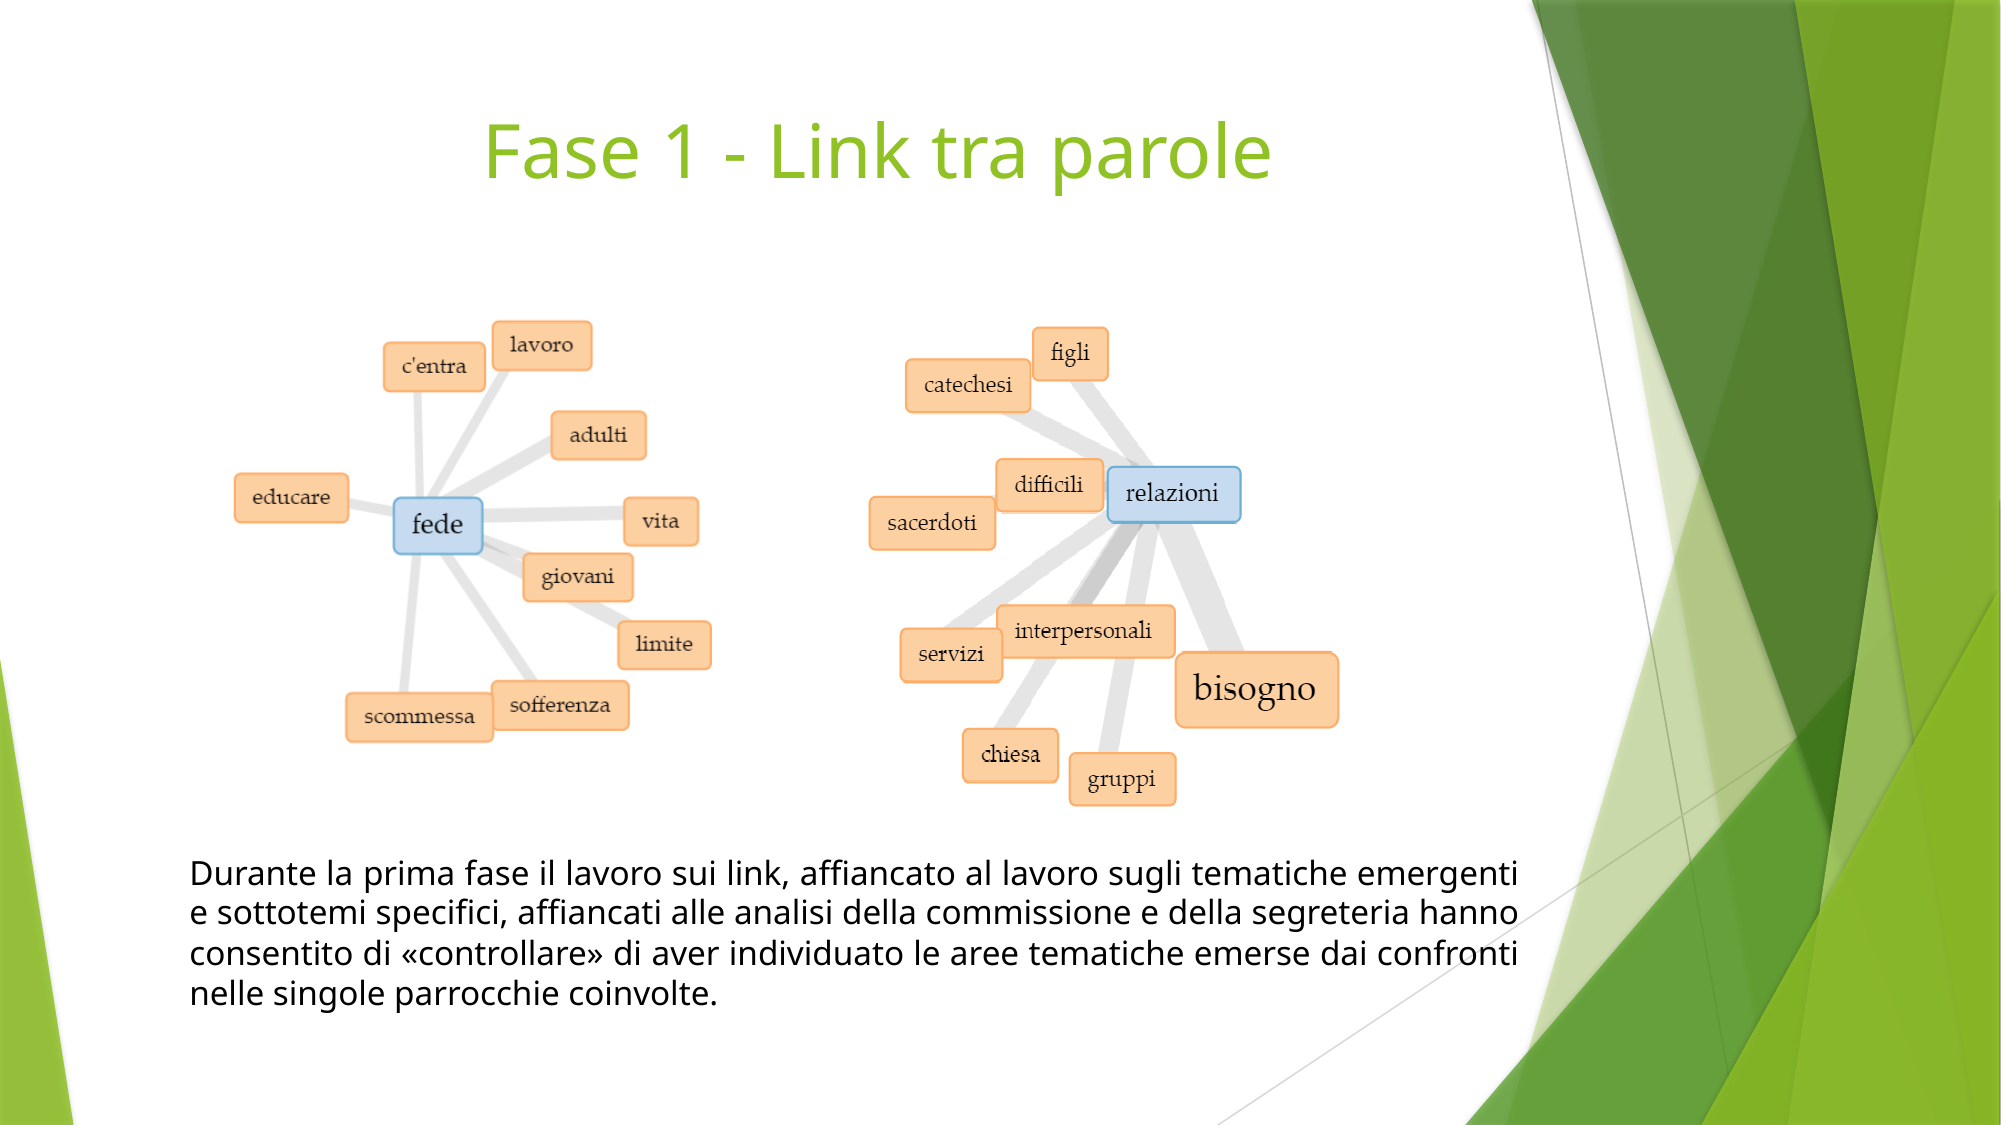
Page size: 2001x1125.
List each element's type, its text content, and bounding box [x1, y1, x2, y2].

text_box Fase 1 - Link tra parole [241, 95, 1516, 207]
picture [838, 286, 1419, 822]
text_box Durante la prima fase il lavoro sui link, affiancato al lavoro sugli tematiche emergenti e sottotemi specifici, affiancati alle analisi della commissione e della segreteria hanno consentito di «controllare» di aver individuato le aree tematiche emerse dai confronti nelle singole parrocchie coinvolte. [174, 844, 1536, 1019]
picture [173, 286, 784, 758]
